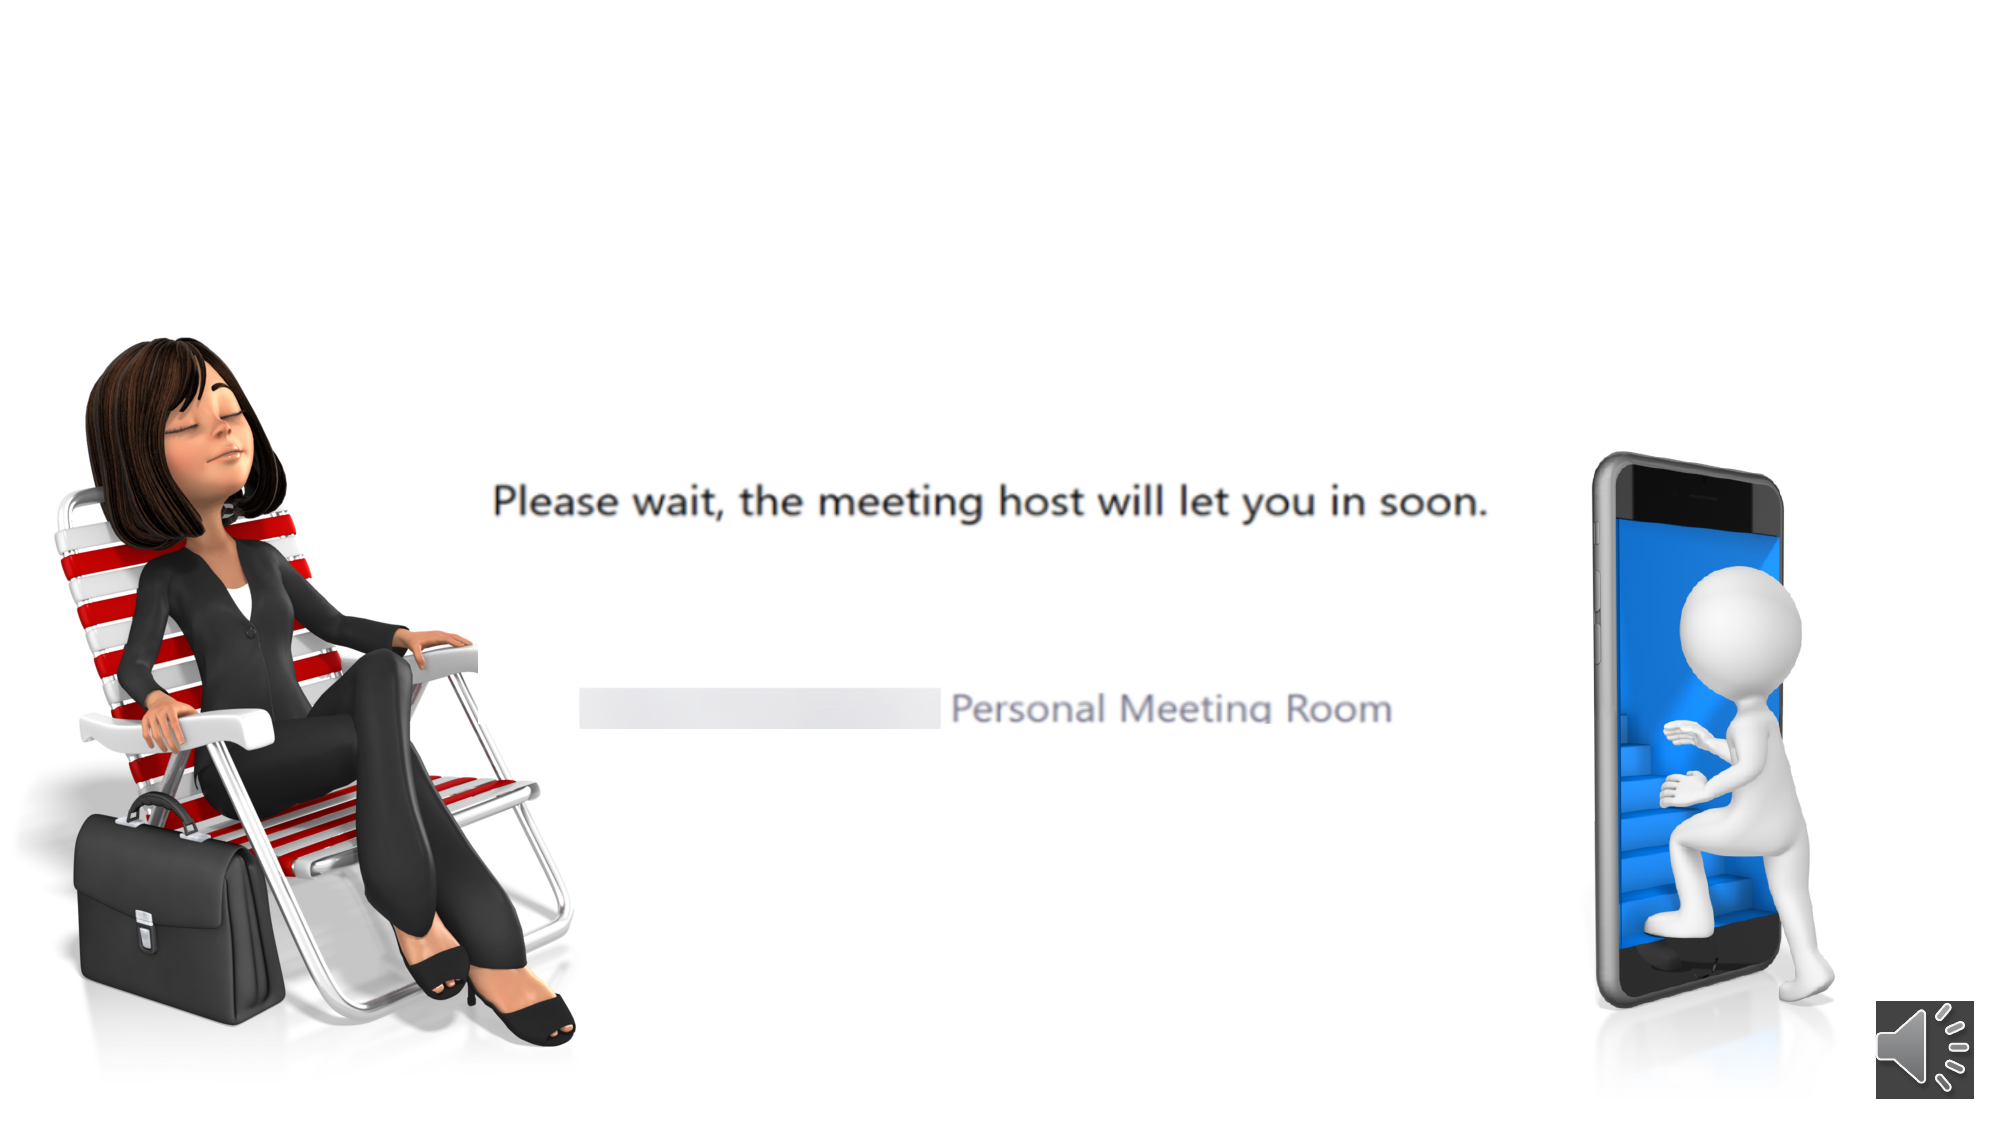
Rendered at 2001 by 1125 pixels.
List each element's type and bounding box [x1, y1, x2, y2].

picture [0, 284, 1509, 1085]
picture [1545, 424, 1976, 1101]
